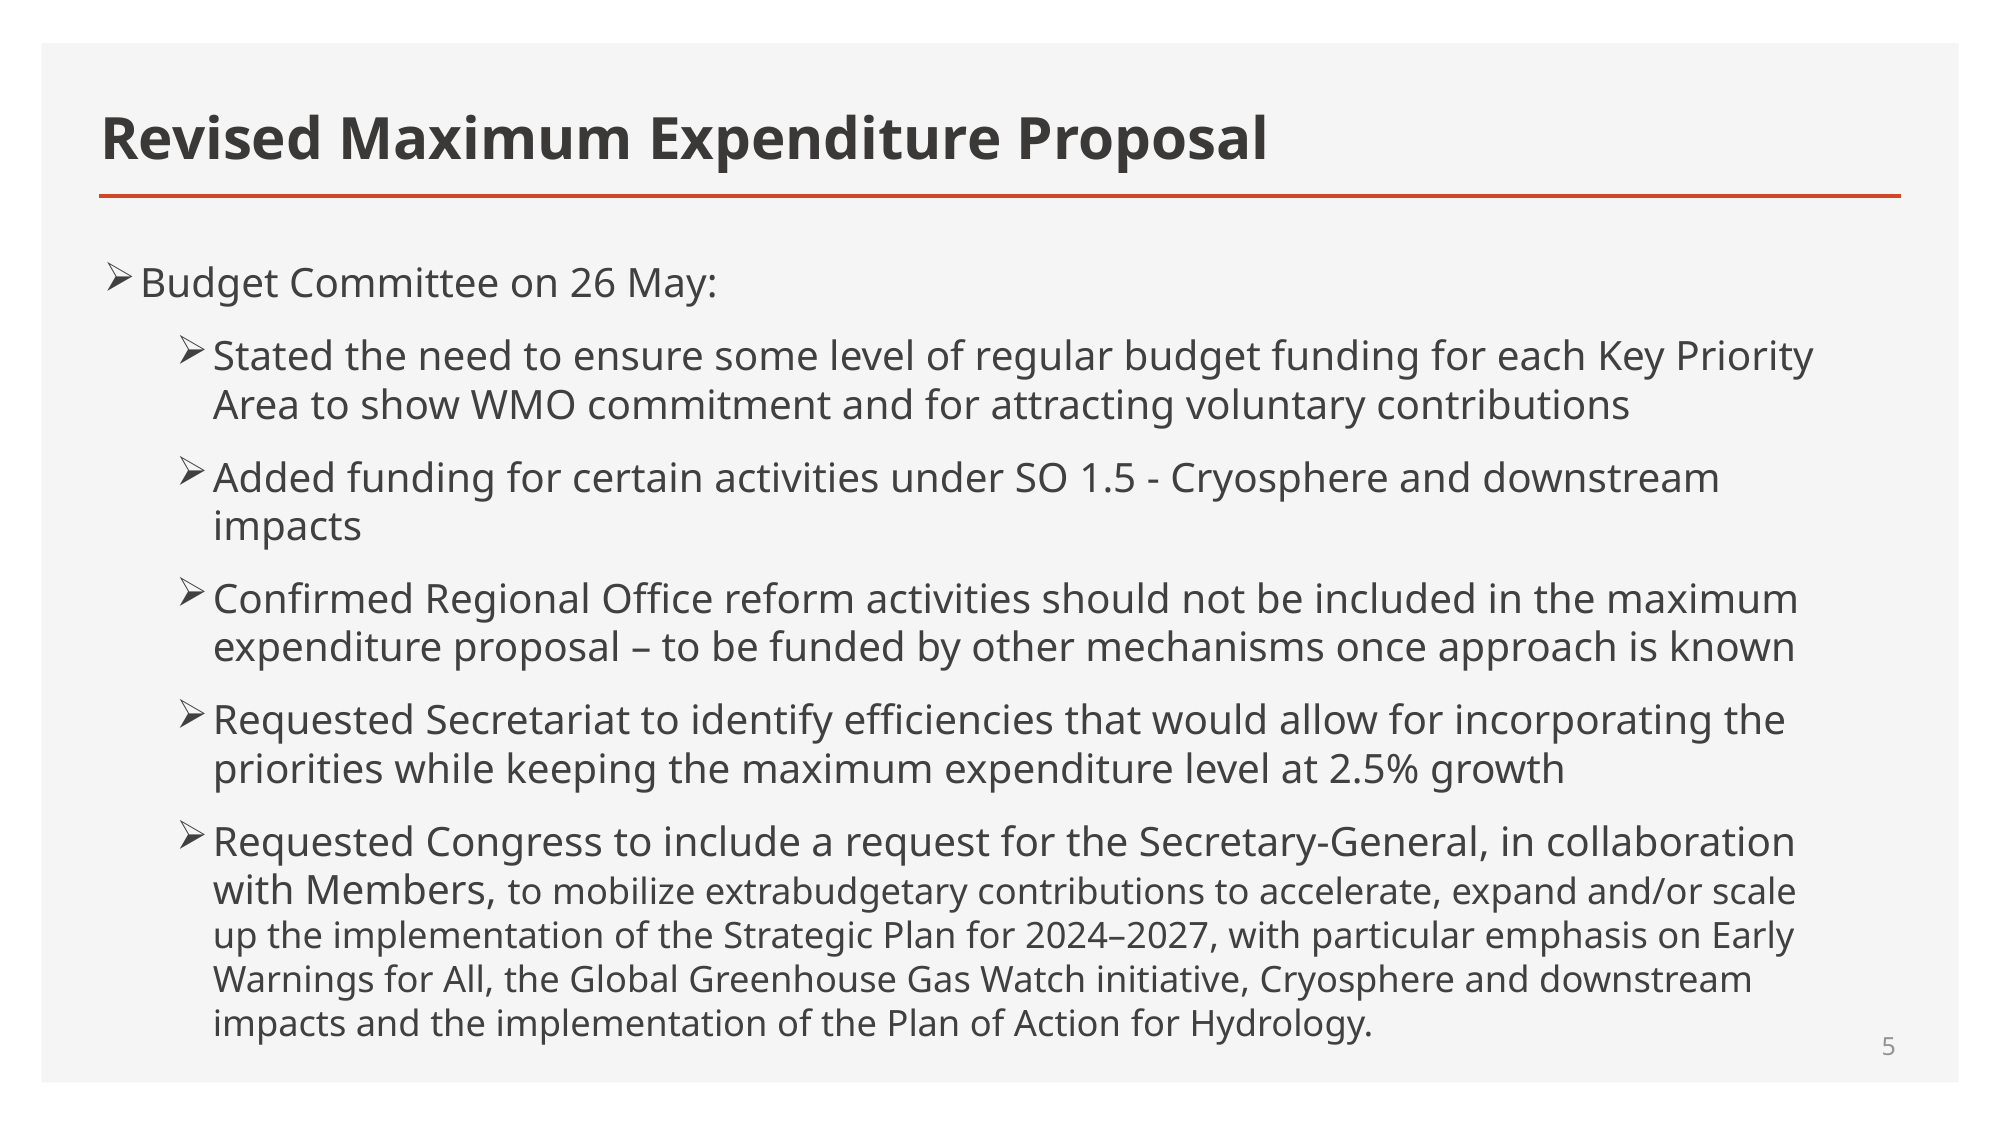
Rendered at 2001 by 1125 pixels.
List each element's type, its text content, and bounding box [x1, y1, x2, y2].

slide_number 5 [1373, 1017, 1911, 1078]
title Revised Maximum Expenditure Proposal [85, 73, 1800, 179]
text_box Budget Committee on 26 May: Stated the need to ensure some level of regular budget funding for each Key Priority Area to show WMO commitment and for attracting voluntary contributions Added funding for certain activities under SO 1.5 - Cryosphere and downstream impacts Confirmed Regional Office reform activities should not be included in the maximum expenditure proposal – to be funded by other mechanisms once approach is known Requested Secretariat to identify efficiencies that would allow for incorporating the priorities while keeping the maximum expenditure level at 2.5% growth Requested Congress to include a request for the Secretary-General, in collaboration with Members, to mobilize extrabudgetary contributions to accelerate, expand and/or scale up the implementation of the Strategic Plan for 2024–2027, with particular emphasis on Early Warnings for All, the Global Greenhouse Gas Watch initiative, Cryosphere and downstream impacts and the implementation of the Plan of Action for Hydrology. [88, 250, 1856, 1052]
